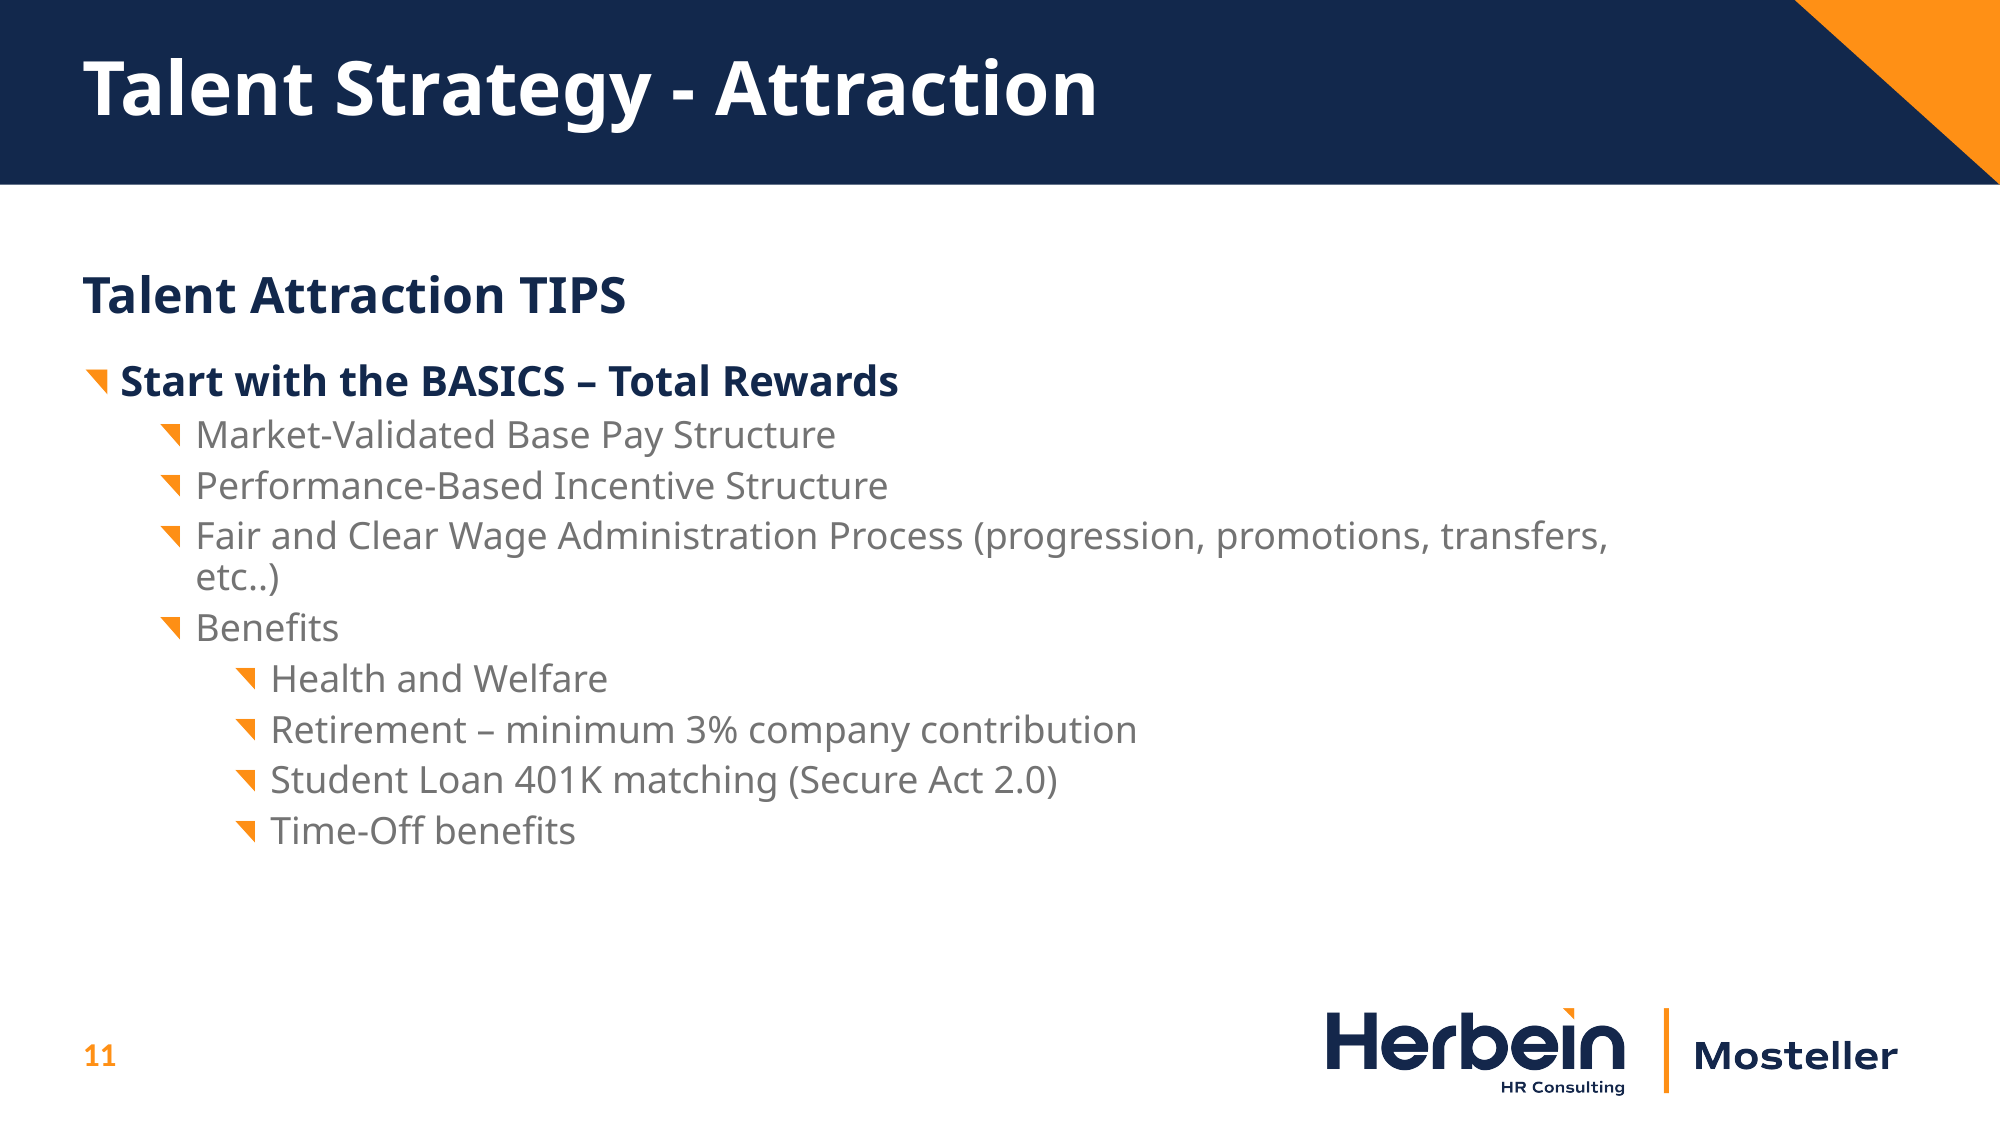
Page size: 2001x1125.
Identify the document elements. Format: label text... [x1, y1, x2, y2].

list Talent Attraction TIPS [67, 262, 1898, 355]
picture [157, 471, 185, 498]
picture [82, 365, 113, 396]
picture [232, 817, 260, 844]
picture [157, 522, 185, 549]
picture [157, 420, 185, 448]
picture [232, 664, 260, 691]
list Start with the BASICS – Total Rewards Market-Validated Base Pay Structure Performance-Based Incentive Structure Fair and Clear Wage Administration Process (progression, promotions, transfers, etc..) Benefits Health and Welfare Retirement – minimum 3% company contribution Student Loan 401K matching (Secure Act 2.0) Time-Off benefits [67, 355, 1712, 981]
slide_number 11 [67, 1023, 518, 1083]
picture [232, 715, 260, 742]
title Talent Strategy - Attraction [67, 16, 1793, 166]
picture [157, 613, 185, 641]
picture [232, 766, 260, 793]
picture [1327, 1008, 1898, 1096]
